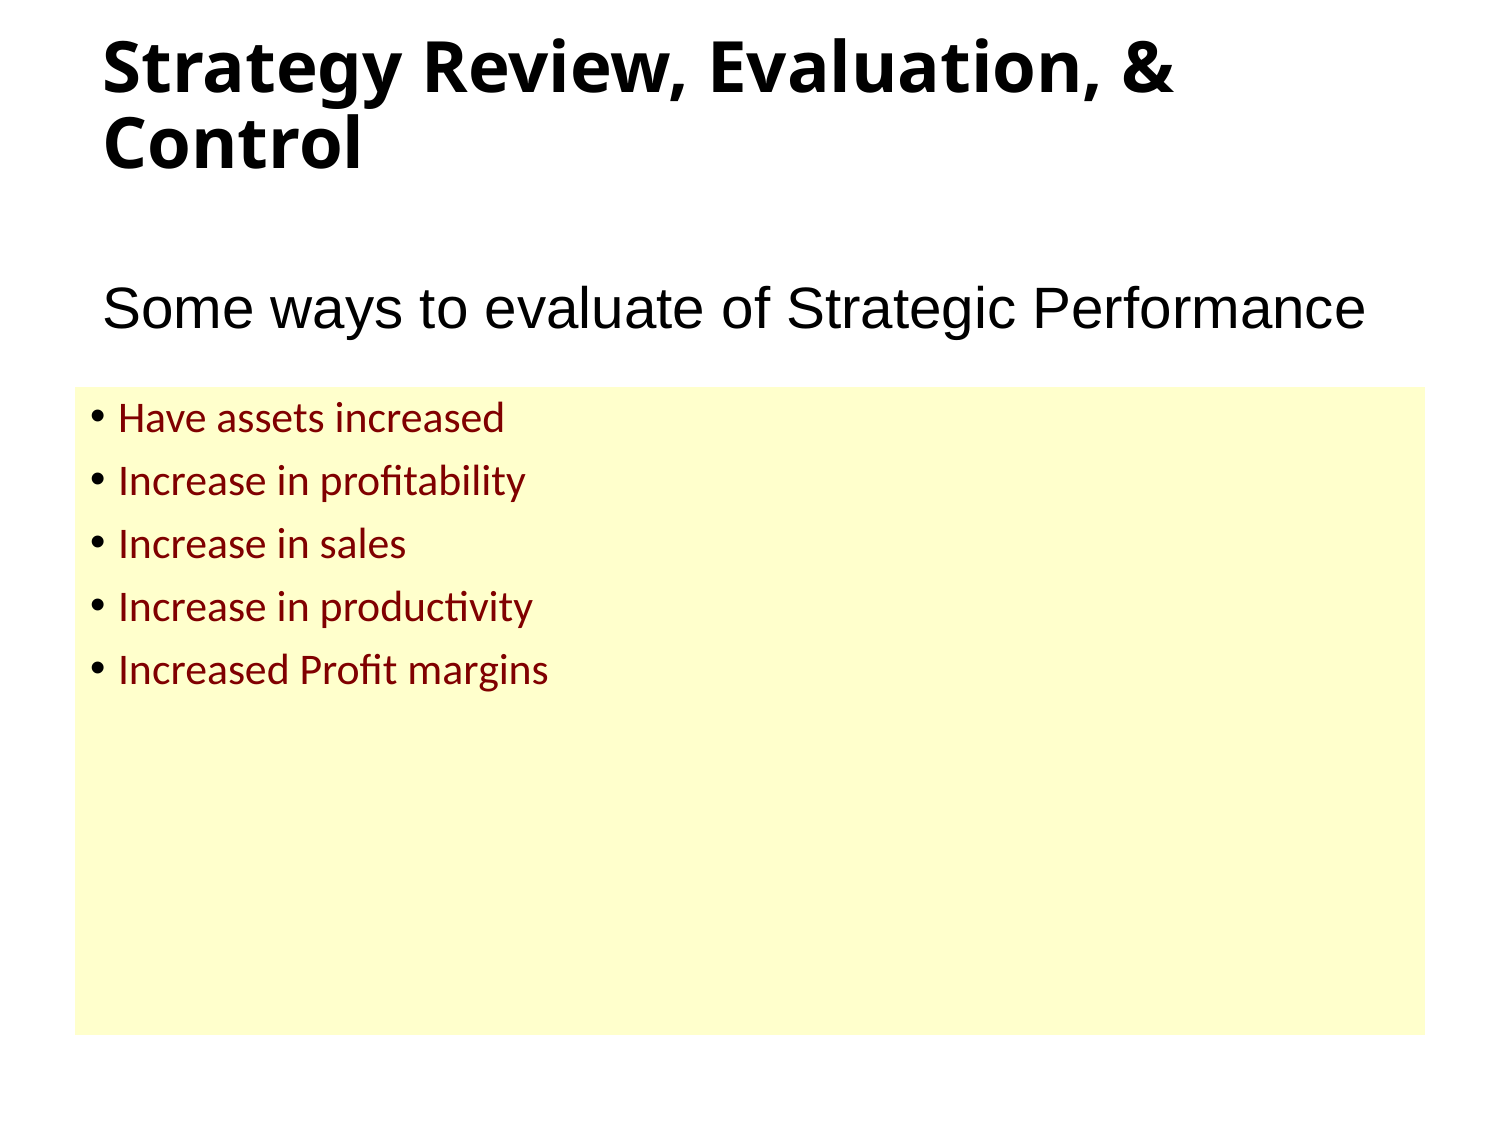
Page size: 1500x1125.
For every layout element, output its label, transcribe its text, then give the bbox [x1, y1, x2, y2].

text_box Some ways to evaluate of Strategic Performance [87, 262, 1447, 348]
list Have assets increased Increase in profitability Increase in sales Increase in productivity Increased Profit margins [75, 387, 1425, 1035]
title Strategy Review, Evaluation, & Control [87, 42, 1447, 173]
